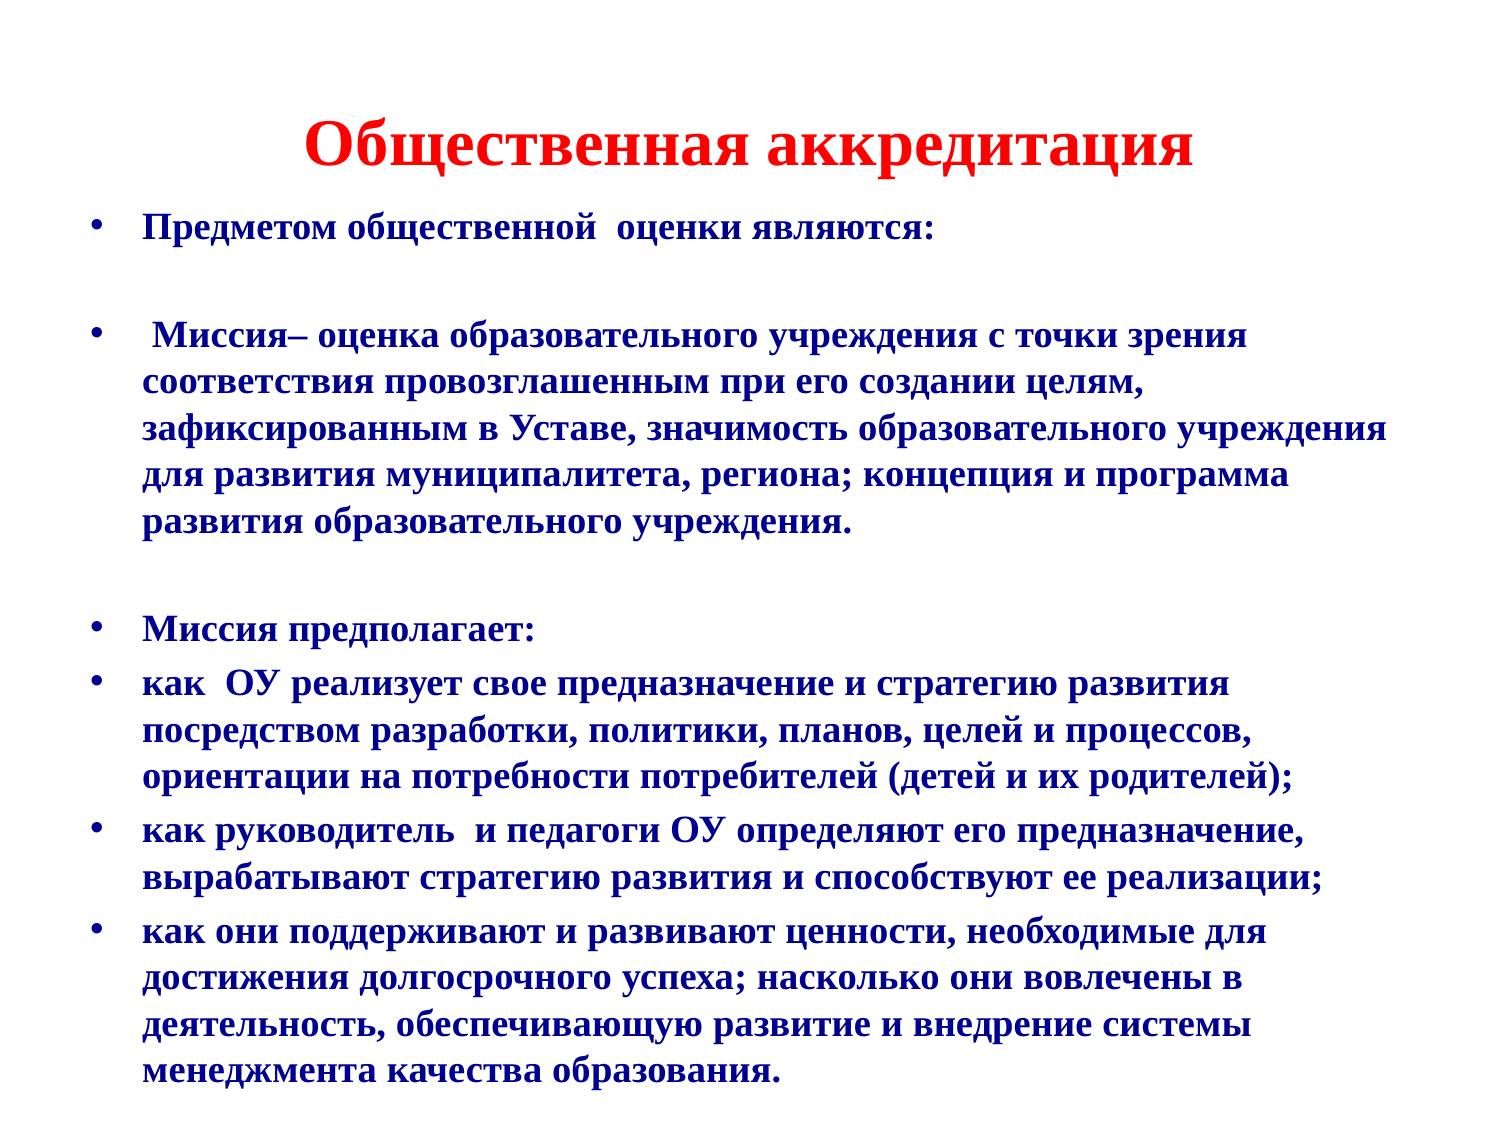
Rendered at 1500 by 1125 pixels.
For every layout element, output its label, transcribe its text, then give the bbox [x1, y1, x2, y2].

title Общественная аккредитация [75, 45, 1425, 193]
list Предметом общественной оценки являются: Миссия– оценка образовательного учреждения с точки зрения соответствия провозглашенным при его создании целям, зафиксированным в Уставе, значимость образовательного учреждения для развития муниципалитета, региона; концепция и программа развития образовательного учреждения. Миссия предполагает: как ОУ реализует свое предназначение и стратегию развития посредством разработки, политики, планов, целей и процессов, ориентации на потребности потребителей (детей и их родителей); как руководитель и педагоги ОУ определяют его предназначение, вырабатывают стратегию развития и способствуют ее реализации; как они поддерживают и развивают ценности, необходимые для достижения долгосрочного успеха; насколько они вовлечены в деятельность, обеспечивающую развитие и внедрение системы менеджмента качества образования. [75, 193, 1425, 1106]
